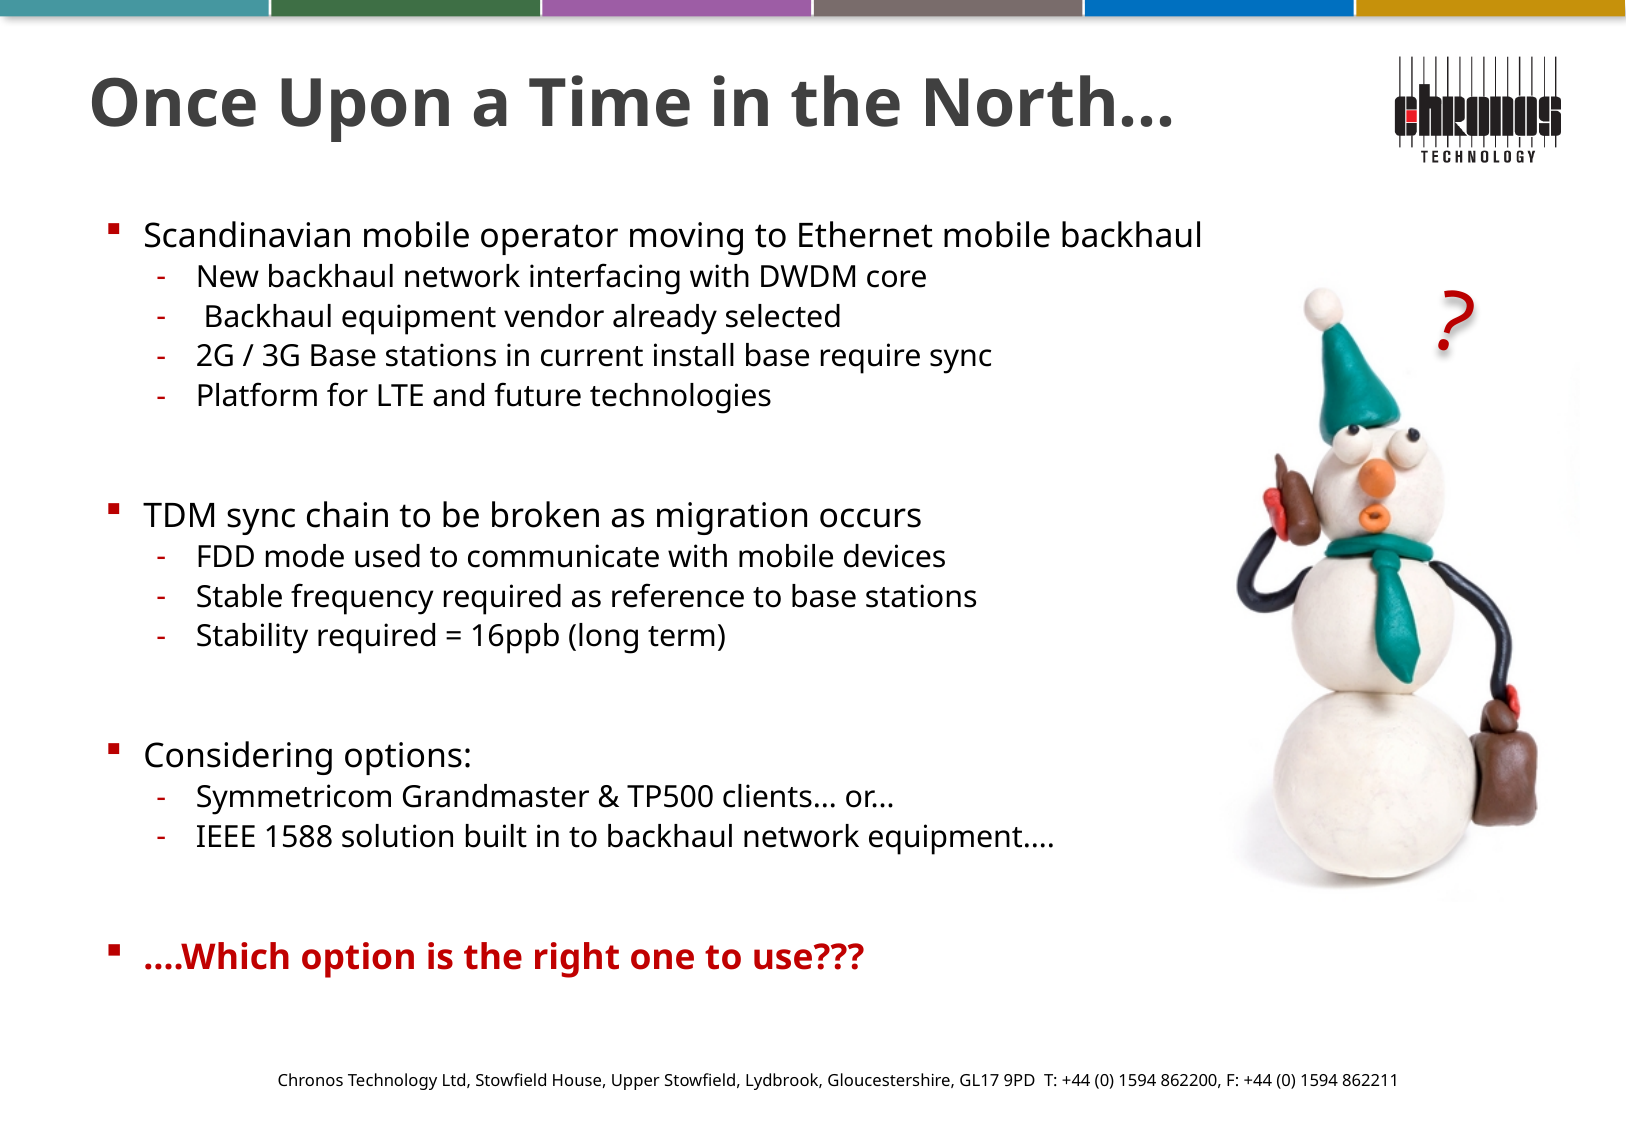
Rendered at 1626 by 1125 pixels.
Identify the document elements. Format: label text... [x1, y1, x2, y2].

picture [1143, 248, 1580, 902]
title Once Upon a Time in the North… [73, 52, 1359, 124]
list Scandinavian mobile operator moving to Ethernet mobile backhaul New backhaul network interfacing with DWDM core Backhaul equipment vendor already selected 2G / 3G Base stations in current install base require sync Platform for LTE and future technologies TDM sync chain to be broken as migration occurs FDD mode used to communicate with mobile devices Stable frequency required as reference to base stations Stability required = 16ppb (long term) Considering options: Symmetricom Grandmaster & TP500 clients… or… IEEE 1588 solution built in to backhaul network equipment…. ….Which option is the right one to use??? [90, 205, 1398, 989]
picture [1378, 34, 1582, 174]
